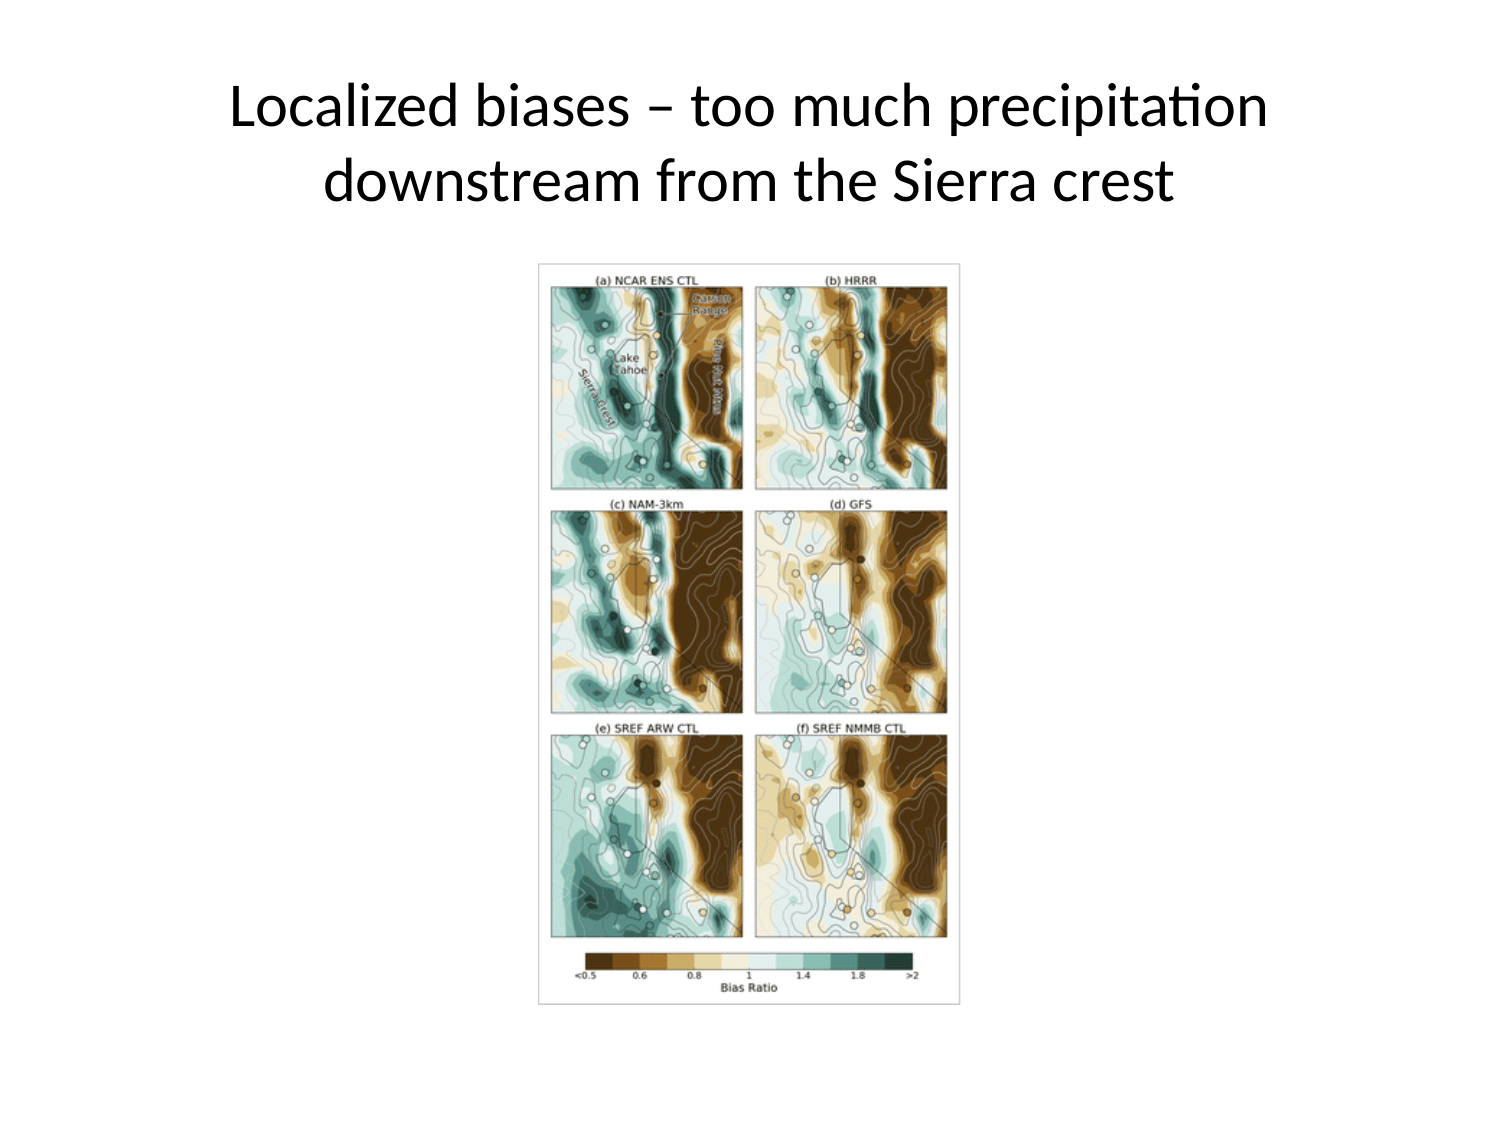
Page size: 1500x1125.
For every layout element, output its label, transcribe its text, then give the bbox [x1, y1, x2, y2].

title Localized biases – too much precipitation downstream from the Sierra crest [75, 45, 1425, 233]
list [538, 262, 962, 1006]
